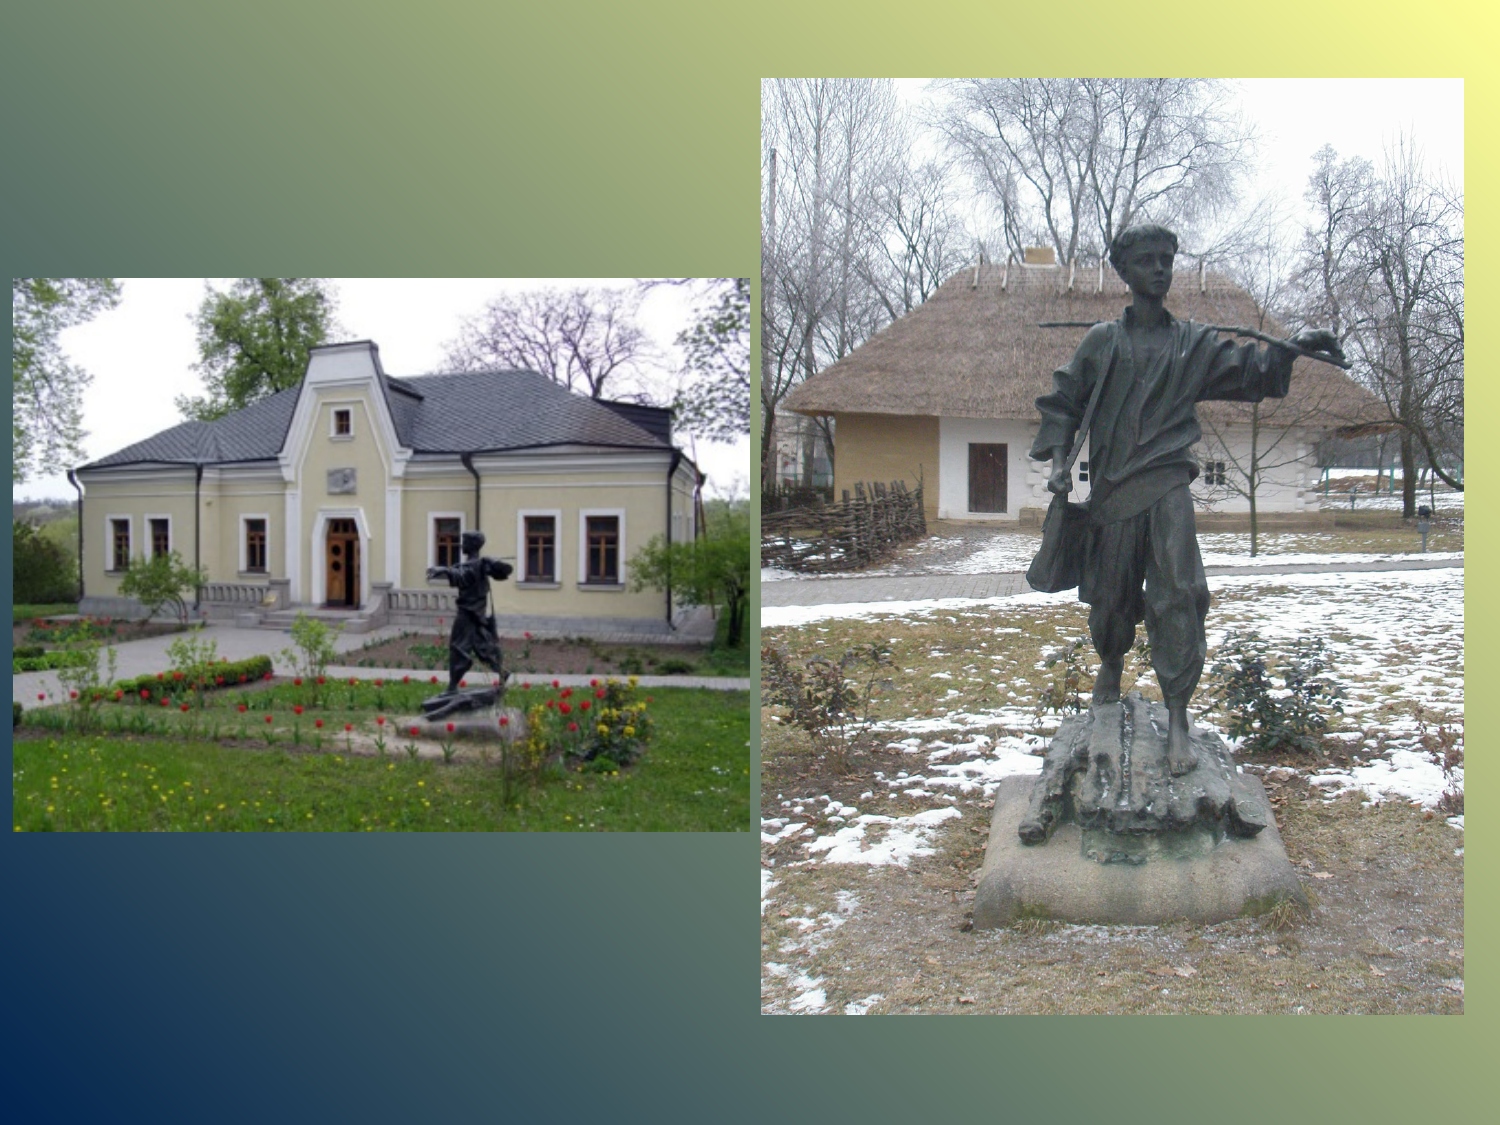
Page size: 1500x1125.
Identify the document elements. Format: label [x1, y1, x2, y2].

picture [761, 77, 1465, 1015]
list [13, 278, 751, 832]
